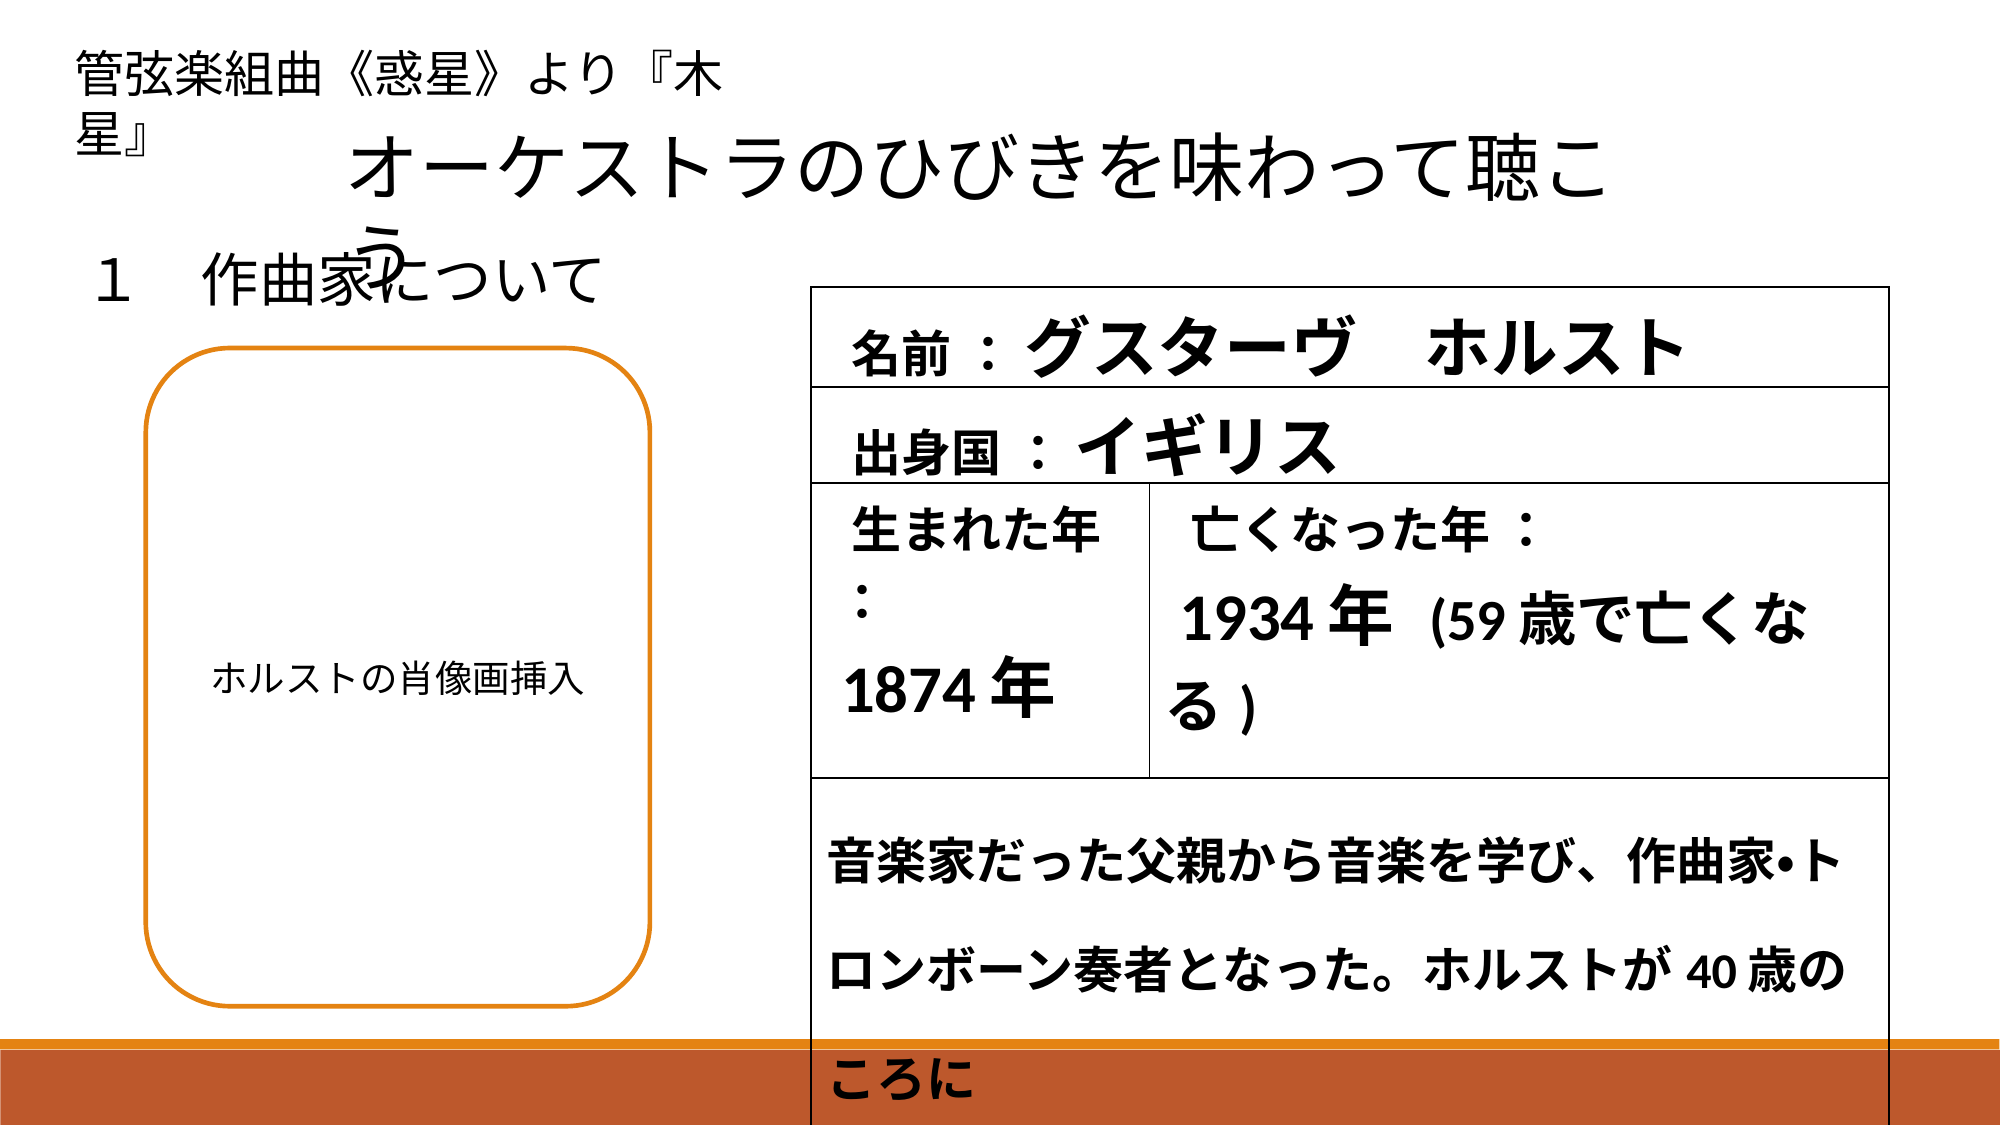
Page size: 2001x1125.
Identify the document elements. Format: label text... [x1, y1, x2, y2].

table_cell 生まれた年 ： 1874年 [812, 484, 1149, 777]
text_box ホルストの肖像画挿入 [144, 346, 652, 1008]
table_cell 出身国 ： イギリス [812, 388, 1888, 482]
table_cell 音楽家だった父親から音楽を学び、作曲家・トロンボーン奏者となった。ホルストが40歳のころに 管弦楽組曲《惑星》の作曲が始まった。ほかにも、弦楽合奏の『セントポール組曲』などを作曲した。 [812, 779, 1888, 1125]
text_box オーケストラのひびきを味わって聴こう [329, 113, 1671, 309]
text_box 管弦楽組曲《惑星》より『木星』 [59, 35, 819, 170]
table_header 名前 ： グスターヴ ホルスト [812, 288, 1888, 386]
text_box １ 作曲家について [69, 236, 810, 321]
table_cell 亡くなった年 ： 1934年 (59歳で亡くなる) [1150, 484, 1888, 777]
